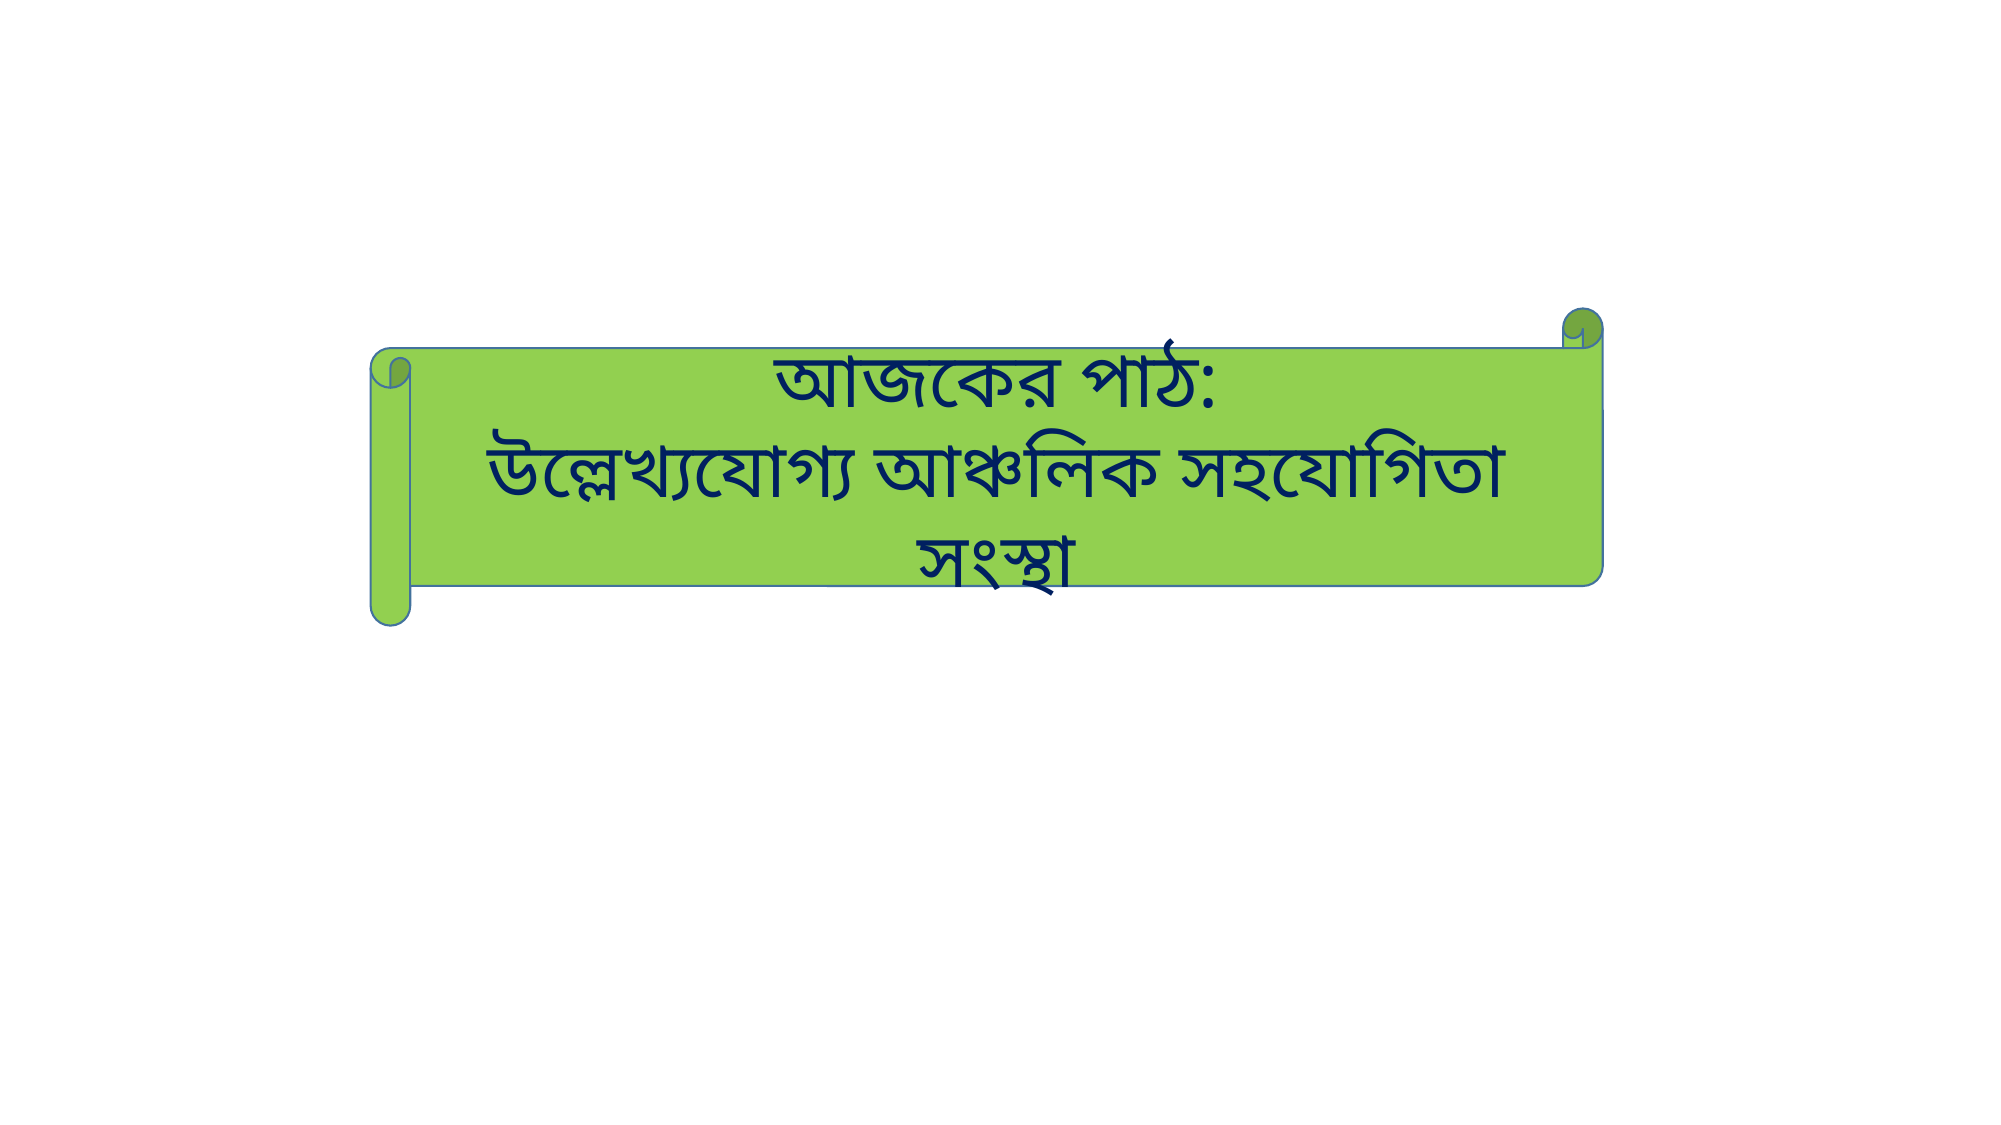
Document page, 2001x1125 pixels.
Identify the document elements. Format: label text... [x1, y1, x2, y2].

text_box আজকের পাঠ: উল্লেখ্যযোগ্য আঞ্চলিক সহযোগিতা সংস্থা [369, 307, 1604, 627]
